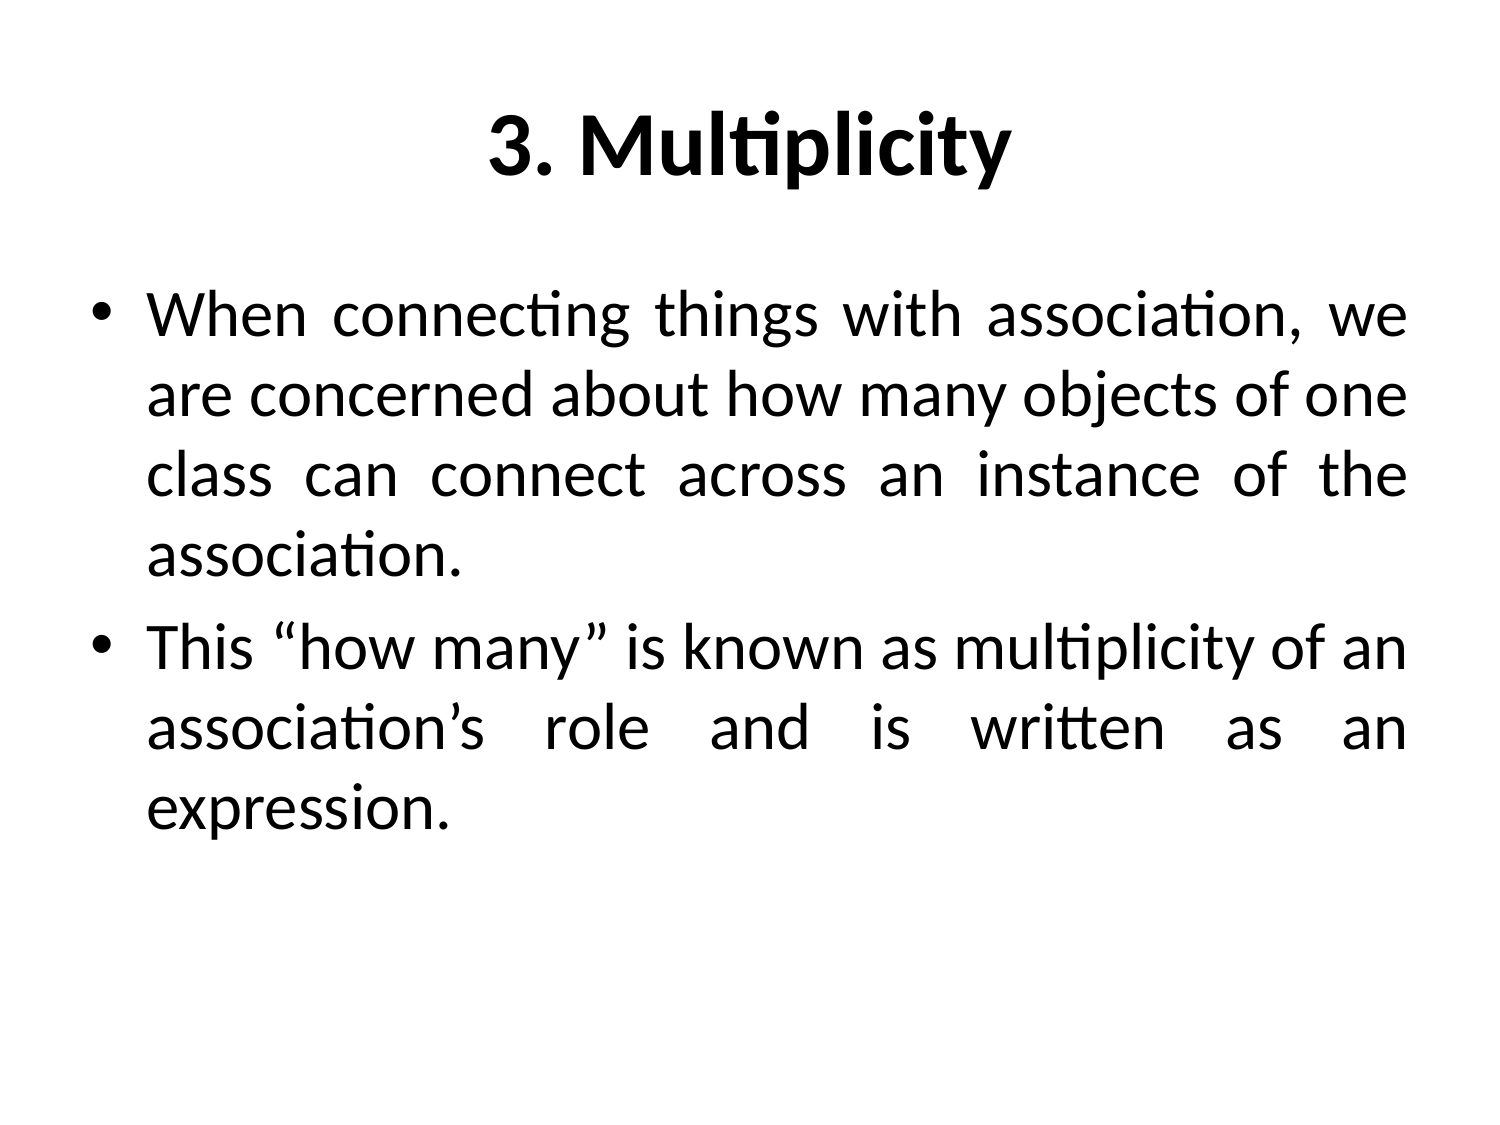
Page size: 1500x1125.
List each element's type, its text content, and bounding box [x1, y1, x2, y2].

title 3. Multiplicity [75, 45, 1425, 233]
list When connecting things with association, we are concerned about how many objects of one class can connect across an instance of the association. This “how many” is known as multiplicity of an association’s role and is written as an expression. [75, 262, 1425, 1005]
